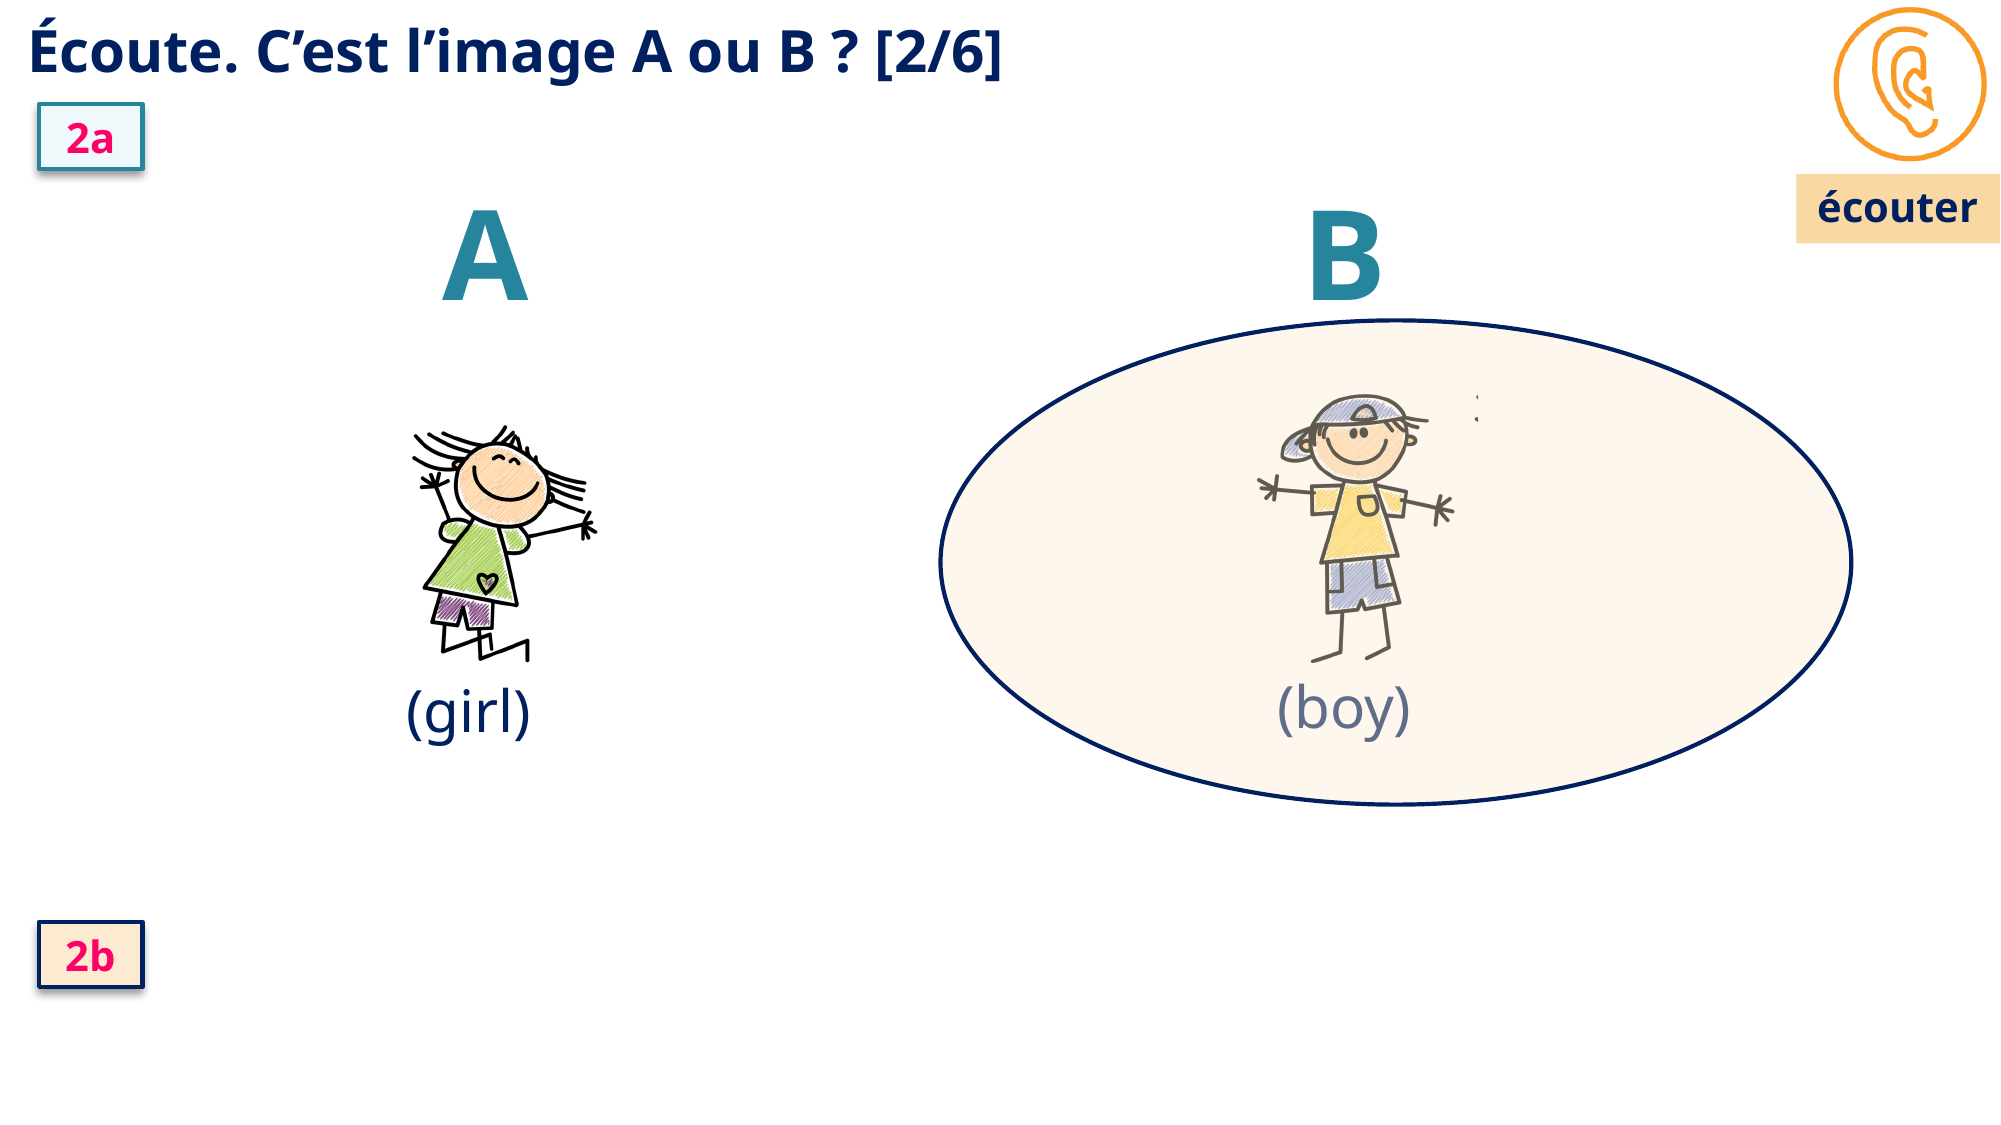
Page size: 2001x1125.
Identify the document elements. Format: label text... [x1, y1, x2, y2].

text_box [263, 405, 674, 754]
text_box 2b [37, 920, 145, 989]
text_box 2a [37, 102, 145, 171]
text_box B [1287, 168, 1401, 325]
text_box Écoute. C’est l’image A ou B ? [2/6] [12, 7, 1346, 92]
picture [1819, 0, 2000, 181]
text_box A [427, 168, 544, 333]
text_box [1138, 376, 1550, 749]
title écouter [1796, 173, 2000, 244]
text_box [938, 318, 1854, 807]
